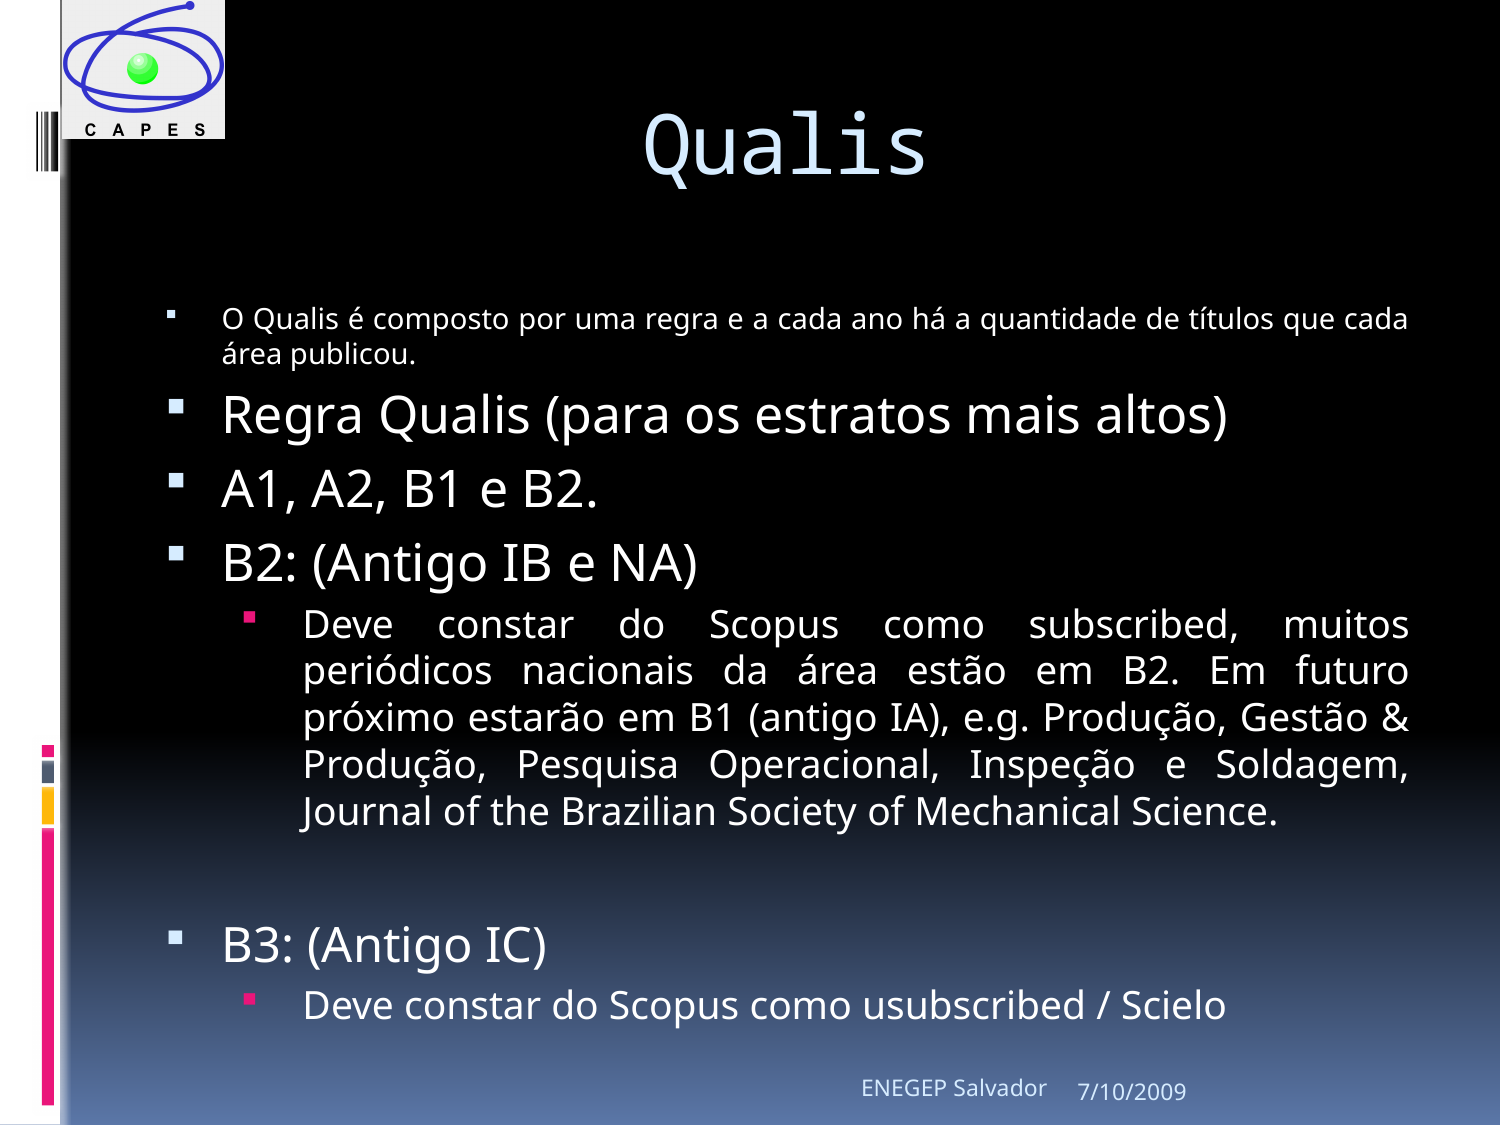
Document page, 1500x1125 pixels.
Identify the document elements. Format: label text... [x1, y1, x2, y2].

list O Qualis é composto por uma regra e a cada ano há a quantidade de títulos que cada área publicou. Regra Qualis (para os estratos mais altos) A1, A2, B1 e B2. B2: (Antigo IB e NA) Deve constar do Scopus como subscribed, muitos periódicos nacionais da área estão em B2. Em futuro próximo estarão em B1 (antigo IA), e.g. Produção, Gestão & Produção, Pesquisa Operacional, Inspeção e Soldagem, Journal of the Brazilian Society of Mechanical Science. B3: (Antigo IC) Deve constar do Scopus como usubscribed / Scielo [150, 292, 1425, 1043]
title Qualis [150, 83, 1425, 234]
footer ENEGEP Salvador [150, 1052, 1063, 1113]
picture [61, 0, 226, 140]
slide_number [1063, 1052, 1413, 1113]
